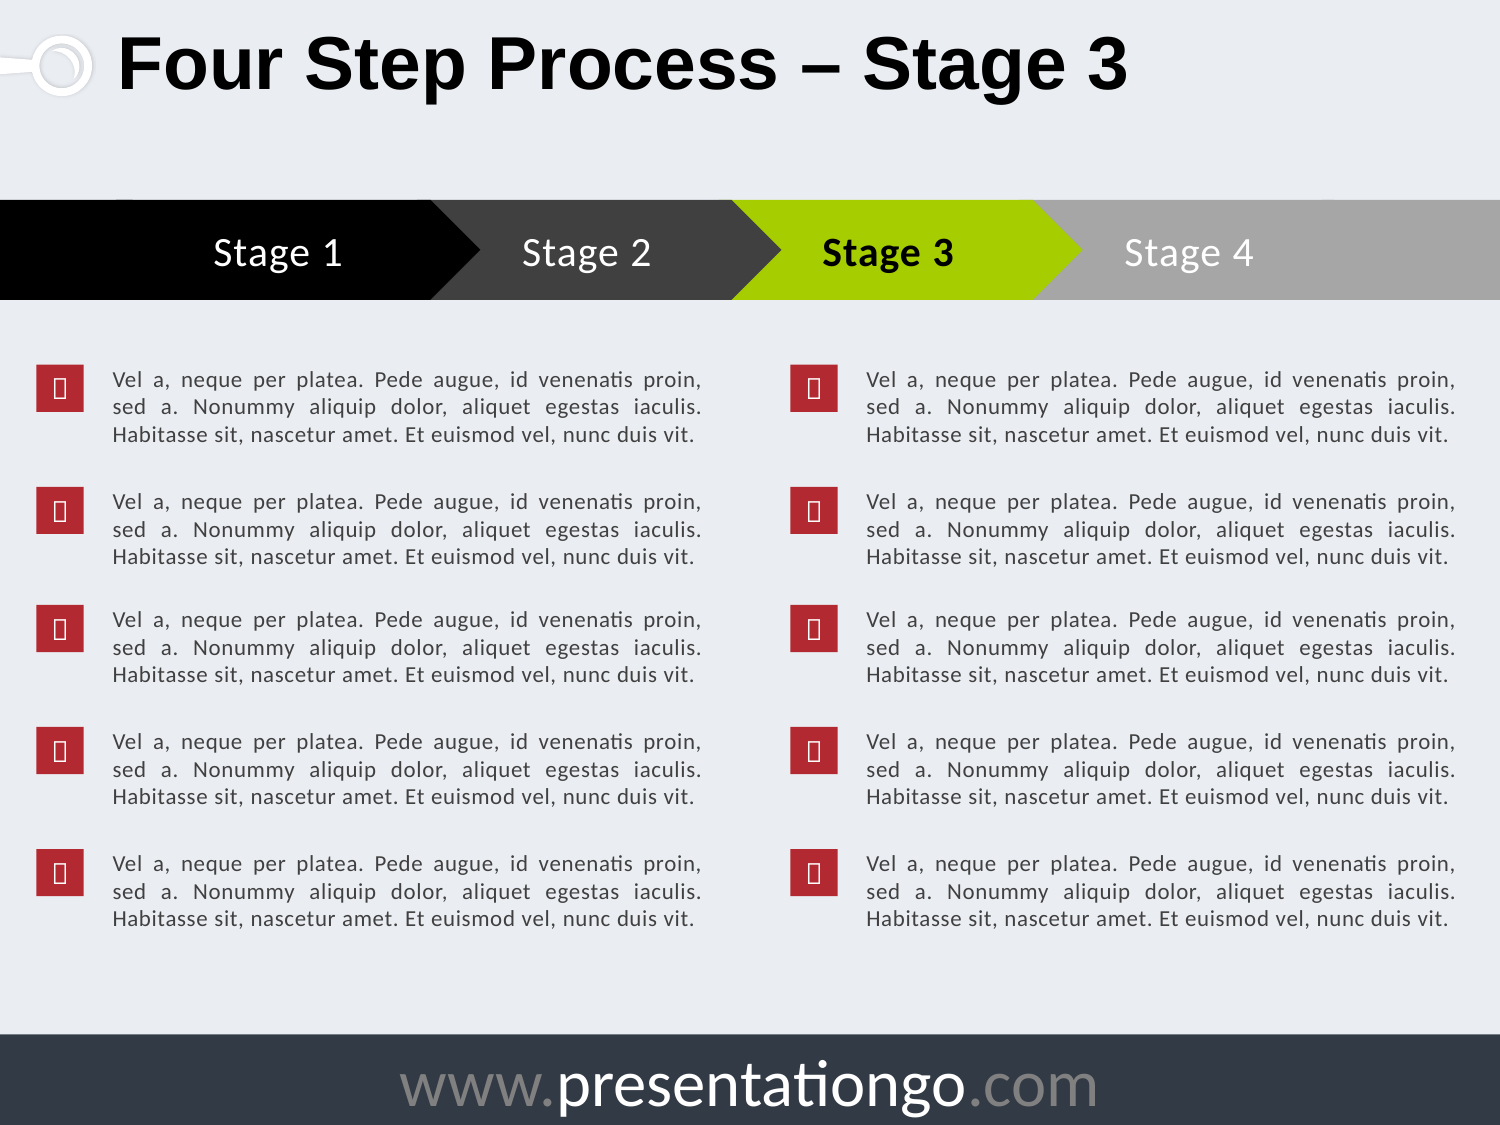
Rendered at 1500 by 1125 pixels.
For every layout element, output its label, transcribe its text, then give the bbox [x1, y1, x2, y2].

text_box Vel a, neque per platea. Pede augue, id venenatis proin, sed a. Nonummy aliquip dolor, aliquet egestas iaculis. Habitasse sit, nascetur amet. Et euismod vel, nunc duis vit. [851, 486, 1473, 577]
text_box Vel a, neque per platea. Pede augue, id venenatis proin, sed a. Nonummy aliquip dolor, aliquet egestas iaculis. Habitasse sit, nascetur amet. Et euismod vel, nunc duis vit. [97, 849, 719, 939]
text_box Vel a, neque per platea. Pede augue, id venenatis proin, sed a. Nonummy aliquip dolor, aliquet egestas iaculis. Habitasse sit, nascetur amet. Et euismod vel, nunc duis vit. [97, 364, 719, 455]
text_box Vel a, neque per platea. Pede augue, id venenatis proin, sed a. Nonummy aliquip dolor, aliquet egestas iaculis. Habitasse sit, nascetur amet. Et euismod vel, nunc duis vit. [851, 364, 1473, 455]
text_box Vel a, neque per platea. Pede augue, id venenatis proin, sed a. Nonummy aliquip dolor, aliquet egestas iaculis. Habitasse sit, nascetur amet. Et euismod vel, nunc duis vit. [97, 486, 719, 577]
text_box  [789, 604, 839, 653]
text_box  [789, 848, 839, 897]
text_box Vel a, neque per platea. Pede augue, id venenatis proin, sed a. Nonummy aliquip dolor, aliquet egestas iaculis. Habitasse sit, nascetur amet. Et euismod vel, nunc duis vit. [851, 604, 1473, 695]
text_box  [789, 364, 839, 413]
text_box  [35, 726, 85, 775]
text_box  [789, 486, 839, 535]
text_box  [35, 604, 85, 653]
text_box Vel a, neque per platea. Pede augue, id venenatis proin, sed a. Nonummy aliquip dolor, aliquet egestas iaculis. Habitasse sit, nascetur amet. Et euismod vel, nunc duis vit. [851, 726, 1473, 817]
text_box  [35, 848, 85, 897]
text_box Vel a, neque per platea. Pede augue, id venenatis proin, sed a. Nonummy aliquip dolor, aliquet egestas iaculis. Habitasse sit, nascetur amet. Et euismod vel, nunc duis vit. [97, 604, 719, 695]
text_box  [789, 726, 839, 775]
text_box  [35, 364, 85, 413]
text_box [0, 199, 1500, 300]
title Four Step Process – Stage 3 [103, 17, 1397, 139]
text_box  [35, 486, 85, 535]
text_box Vel a, neque per platea. Pede augue, id venenatis proin, sed a. Nonummy aliquip dolor, aliquet egestas iaculis. Habitasse sit, nascetur amet. Et euismod vel, nunc duis vit. [97, 726, 719, 817]
text_box Vel a, neque per platea. Pede augue, id venenatis proin, sed a. Nonummy aliquip dolor, aliquet egestas iaculis. Habitasse sit, nascetur amet. Et euismod vel, nunc duis vit. [851, 849, 1473, 939]
